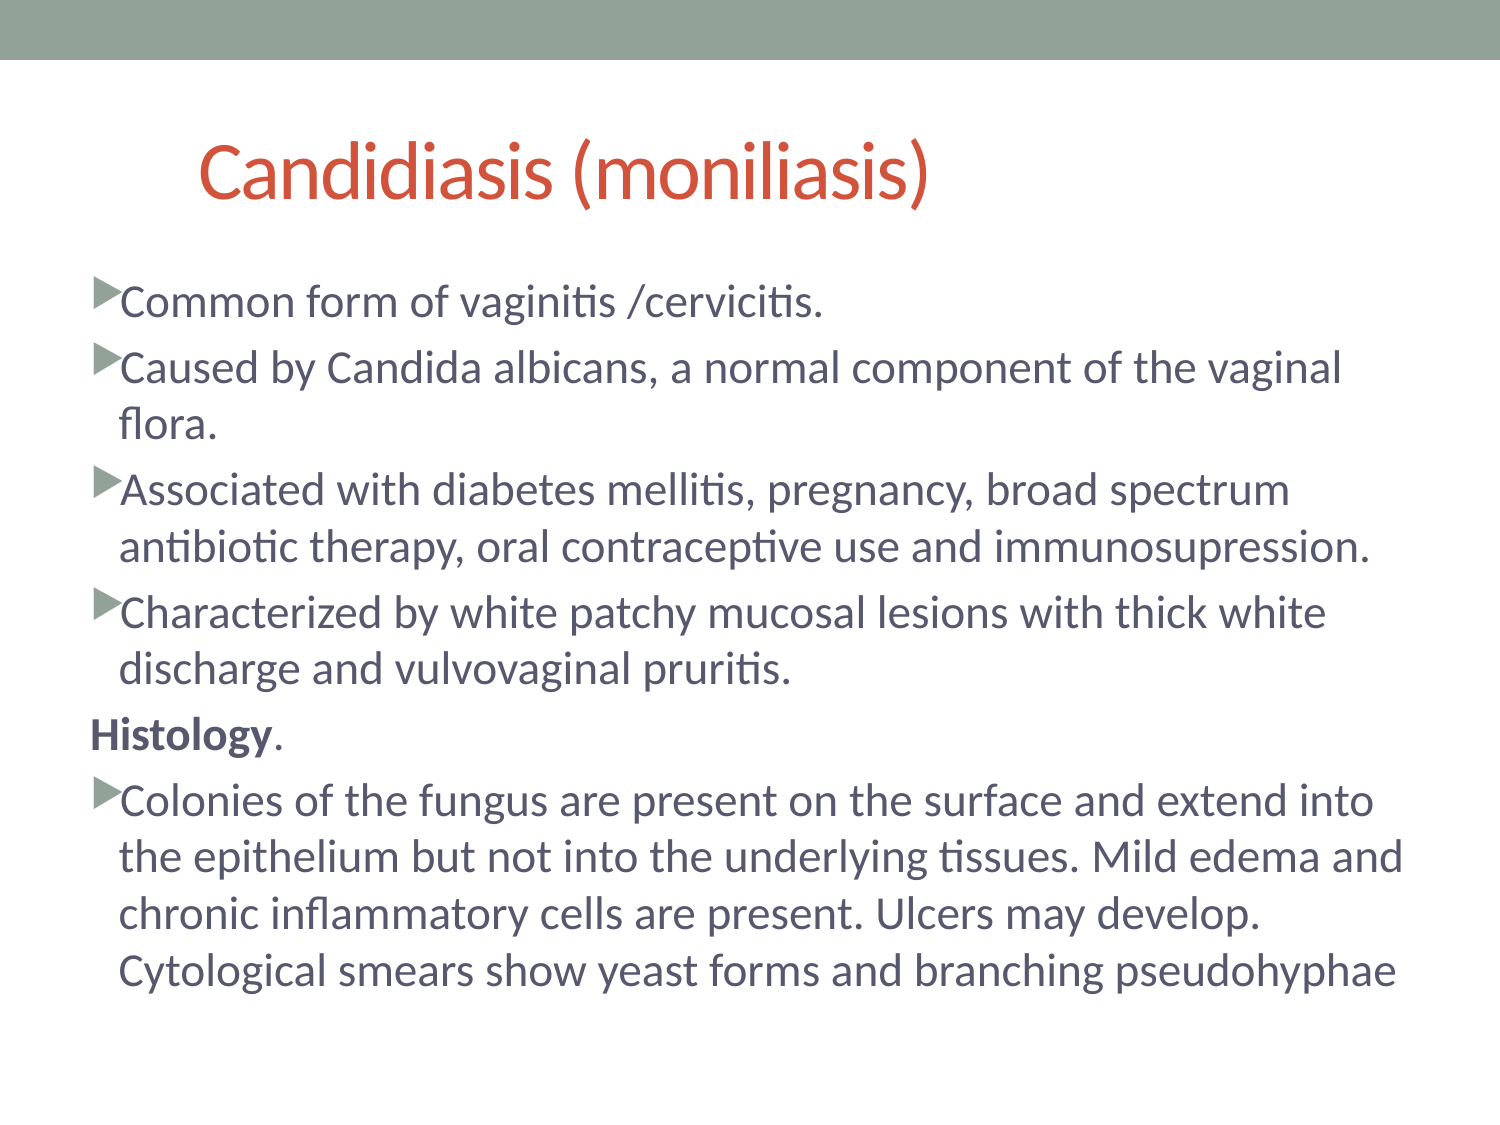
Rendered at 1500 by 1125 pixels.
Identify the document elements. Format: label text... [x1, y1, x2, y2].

list Common form of vaginitis /cervicitis. Caused by Candida albicans, a normal component of the vaginal flora. Associated with diabetes mellitis, pregnancy, broad spectrum antibiotic therapy, oral contraceptive use and immunosupression. Characterized by white patchy mucosal lesions with thick white discharge and vulvovaginal pruritis. Histology. Colonies of the fungus are present on the surface and extend into the epithelium but not into the underlying tissues. Mild edema and chronic inflammatory cells are present. Ulcers may develop. Cytological smears show yeast forms and branching pseudohyphae [75, 262, 1425, 1063]
title Candidiasis (moniliasis) [183, 66, 1234, 262]
